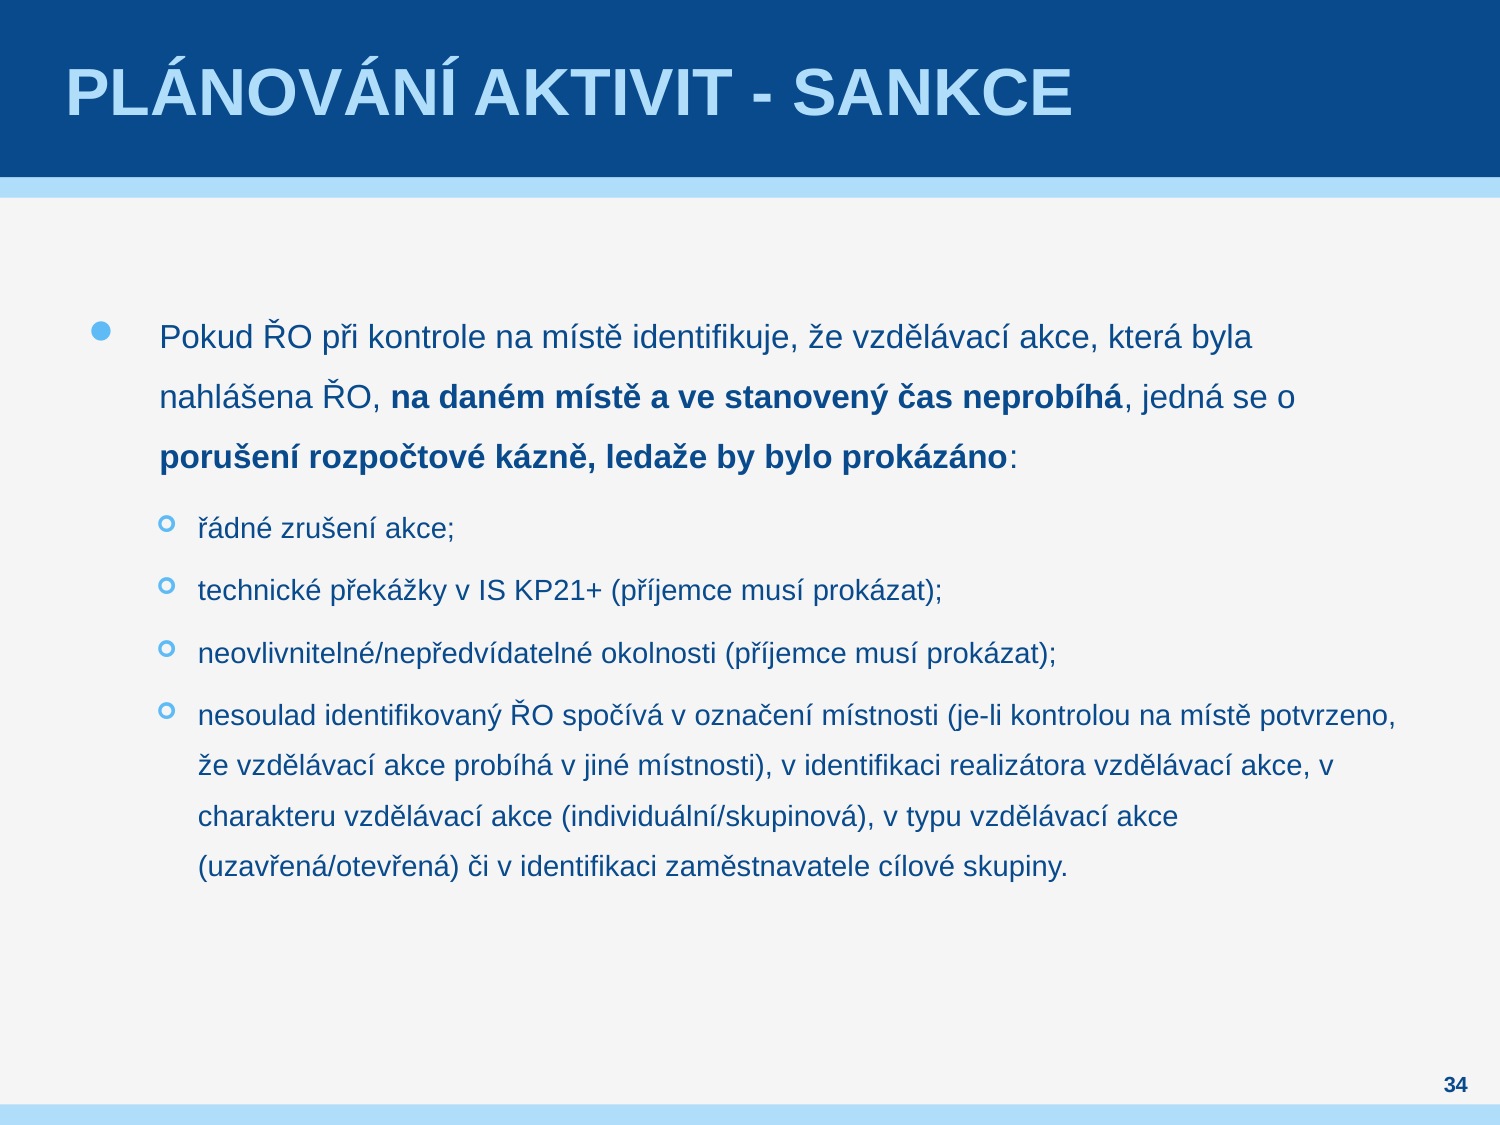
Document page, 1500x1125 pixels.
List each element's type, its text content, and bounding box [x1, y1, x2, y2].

slide_number 34 [1417, 1068, 1495, 1099]
title Plánování aktivit - sankce [59, 0, 1441, 178]
list Pokud ŘO při kontrole na místě identifikuje, že vzdělávací akce, která byla nahlášena ŘO, na daném místě a ve stanovený čas neprobíhá, jedná se o porušení rozpočtové kázně, ledaže by bylo prokázáno: řádné zrušení akce; technické překážky v IS KP21+ (příjemce musí prokázat); neovlivnitelné/nepředvídatelné okolnosti (příjemce musí prokázat); nesoulad identifikovaný ŘO spočívá v označení místnosti (je-li kontrolou na místě potvrzeno, že vzdělávací akce probíhá v jiné místnosti), v identifikaci realizátora vzdělávací akce, v charakteru vzdělávací akce (individuální/skupinová), v typu vzdělávací akce (uzavřená/otevřená) či v identifikaci zaměstnavatele cílové skupiny. [88, 295, 1412, 1004]
